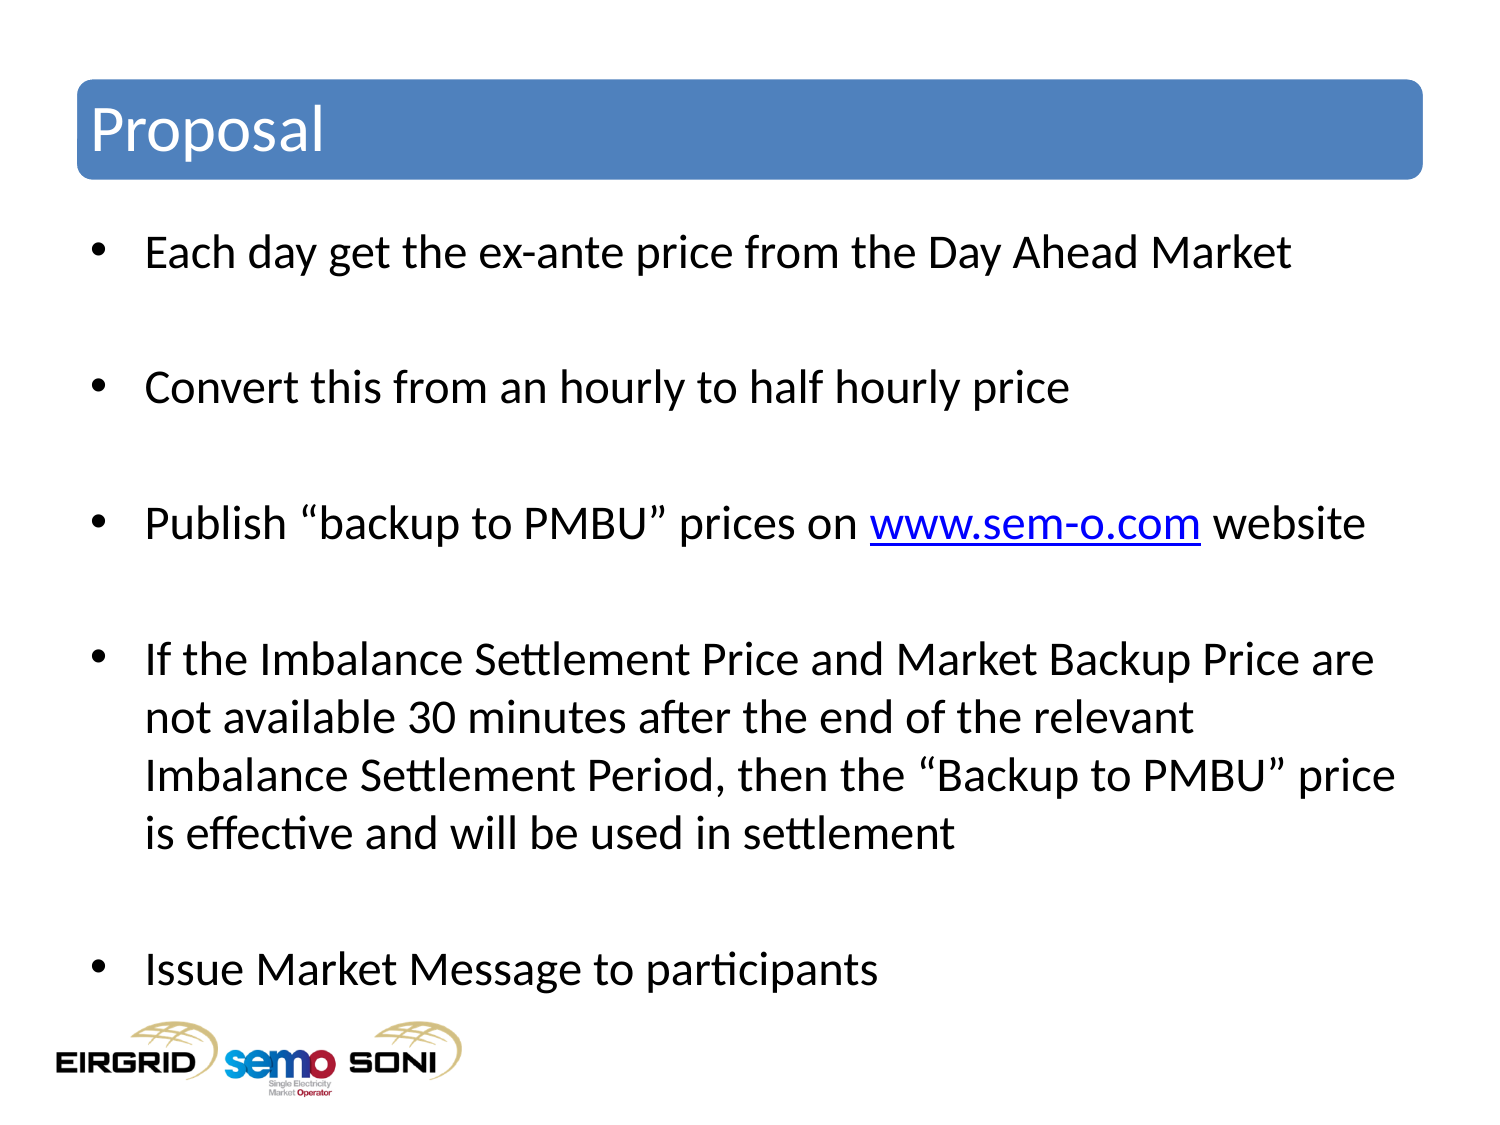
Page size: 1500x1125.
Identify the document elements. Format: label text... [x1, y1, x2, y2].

list Each day get the ex-ante price from the Day Ahead Market Convert this from an hourly to half hourly price Publish “backup to PMBU” prices on www.sem-o.com website If the Imbalance Settlement Price and Market Backup Price are not available 30 minutes after the end of the relevant Imbalance Settlement Period, then the “Backup to PMBU” price is effective and will be used in settlement Issue Market Message to participants [75, 212, 1425, 1005]
picture [37, 1015, 485, 1100]
title Proposal [75, 75, 1425, 175]
